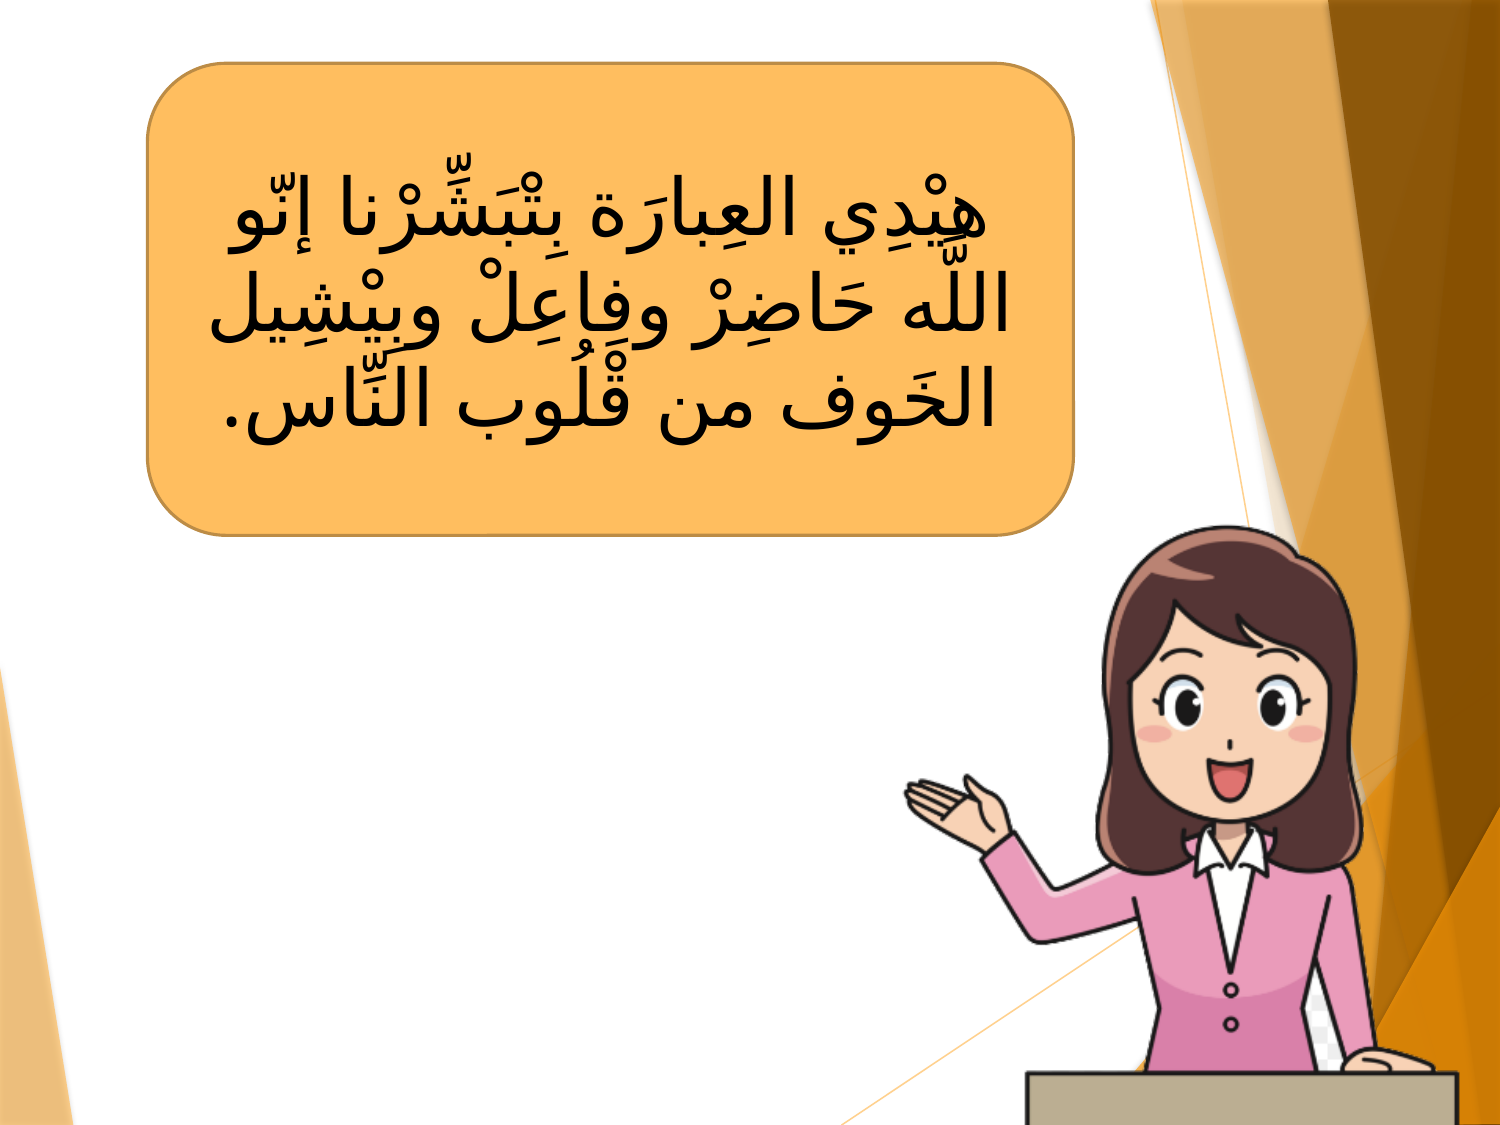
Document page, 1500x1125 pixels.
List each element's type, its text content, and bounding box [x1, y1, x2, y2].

picture [826, 493, 1500, 1125]
text_box هيْدِي العِبارَة بِتْبَشِّرْنا إنّو اللَّه حَاضِرْ وفِاعِلْ وبِيْشِيل الخَوف من قْلُوب النِّاس. [145, 61, 1076, 537]
